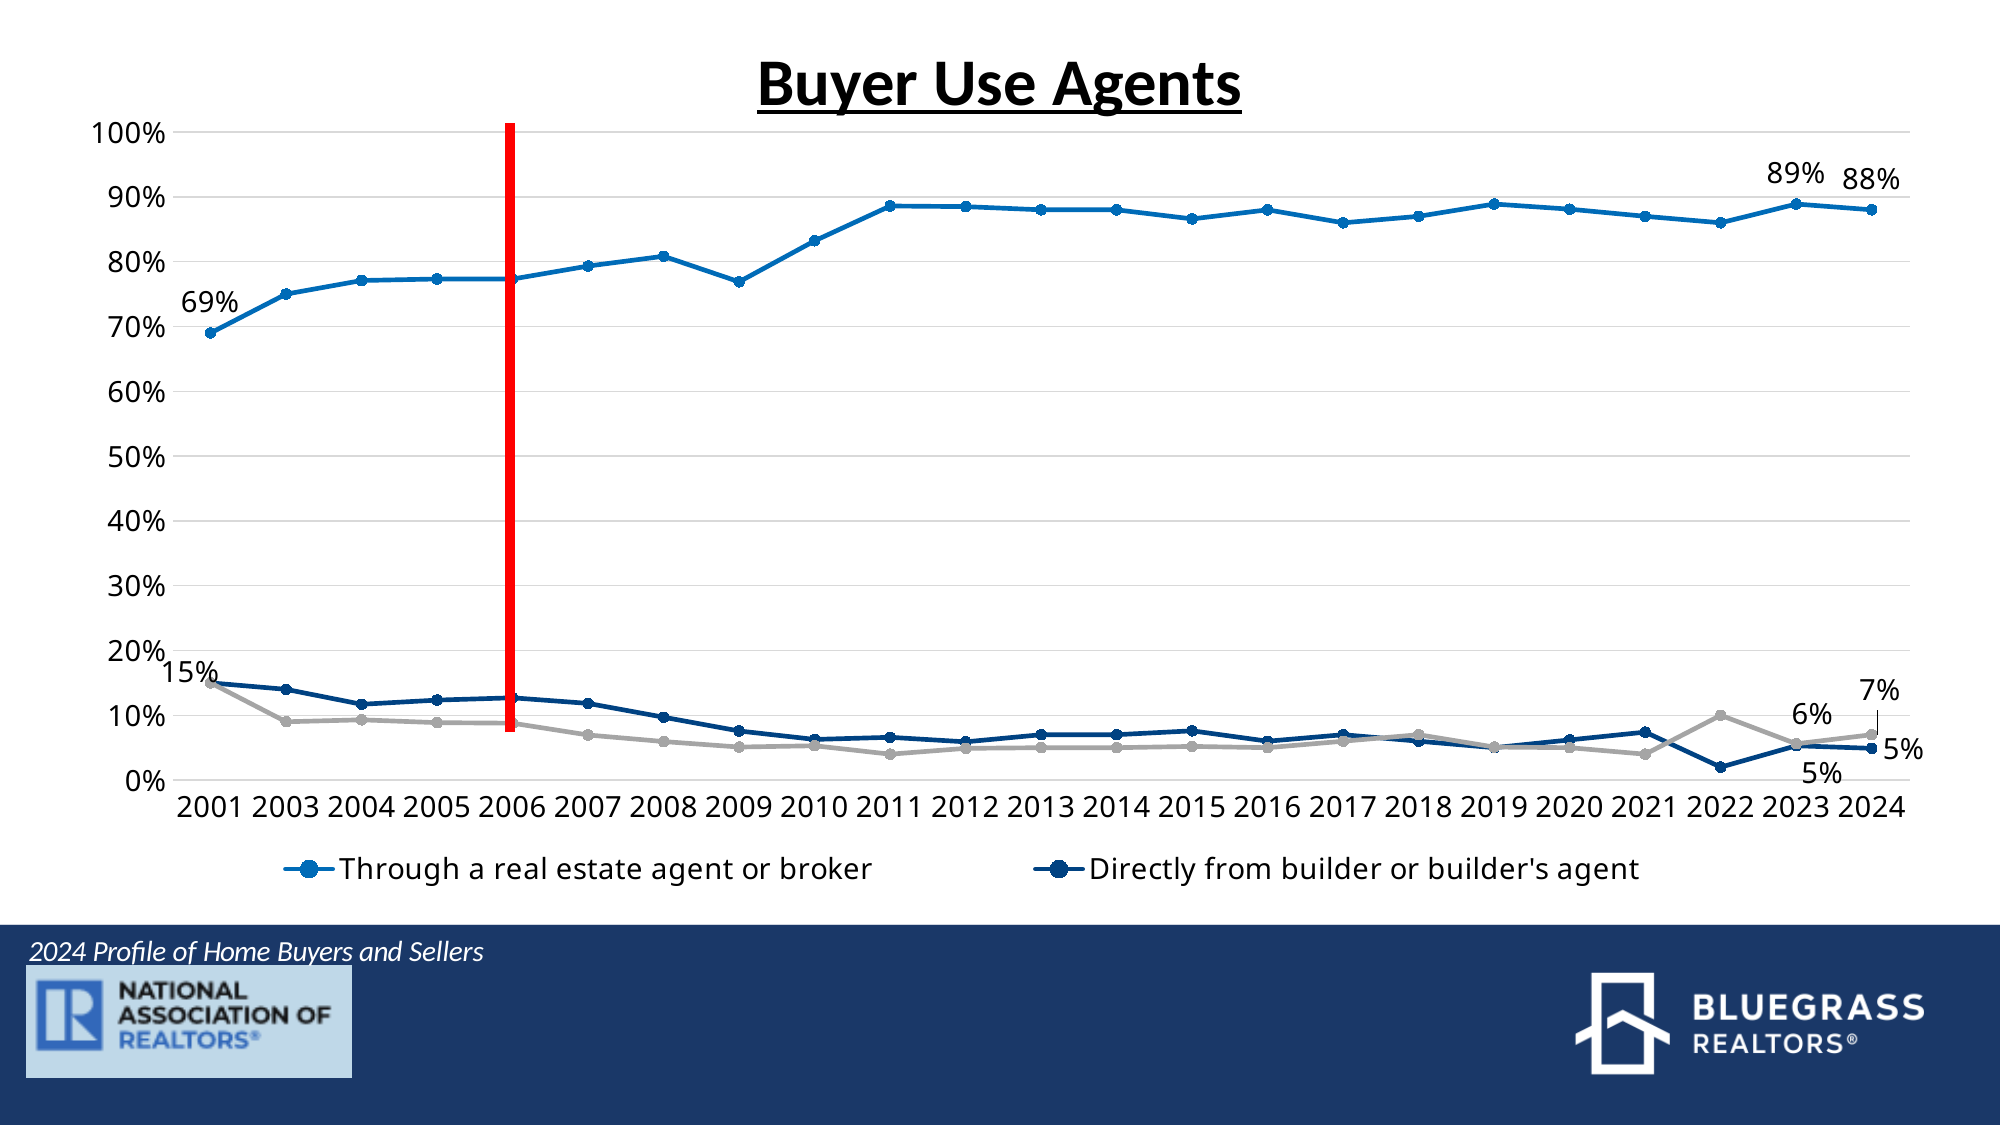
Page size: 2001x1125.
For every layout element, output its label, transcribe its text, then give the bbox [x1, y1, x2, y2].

text_box 2024 Profile of Home Buyers and Sellers [26, 930, 538, 968]
picture [0, 0, 2000, 1125]
chart [52, 95, 1948, 907]
text_box Buyer Use Agents [605, 31, 1395, 95]
